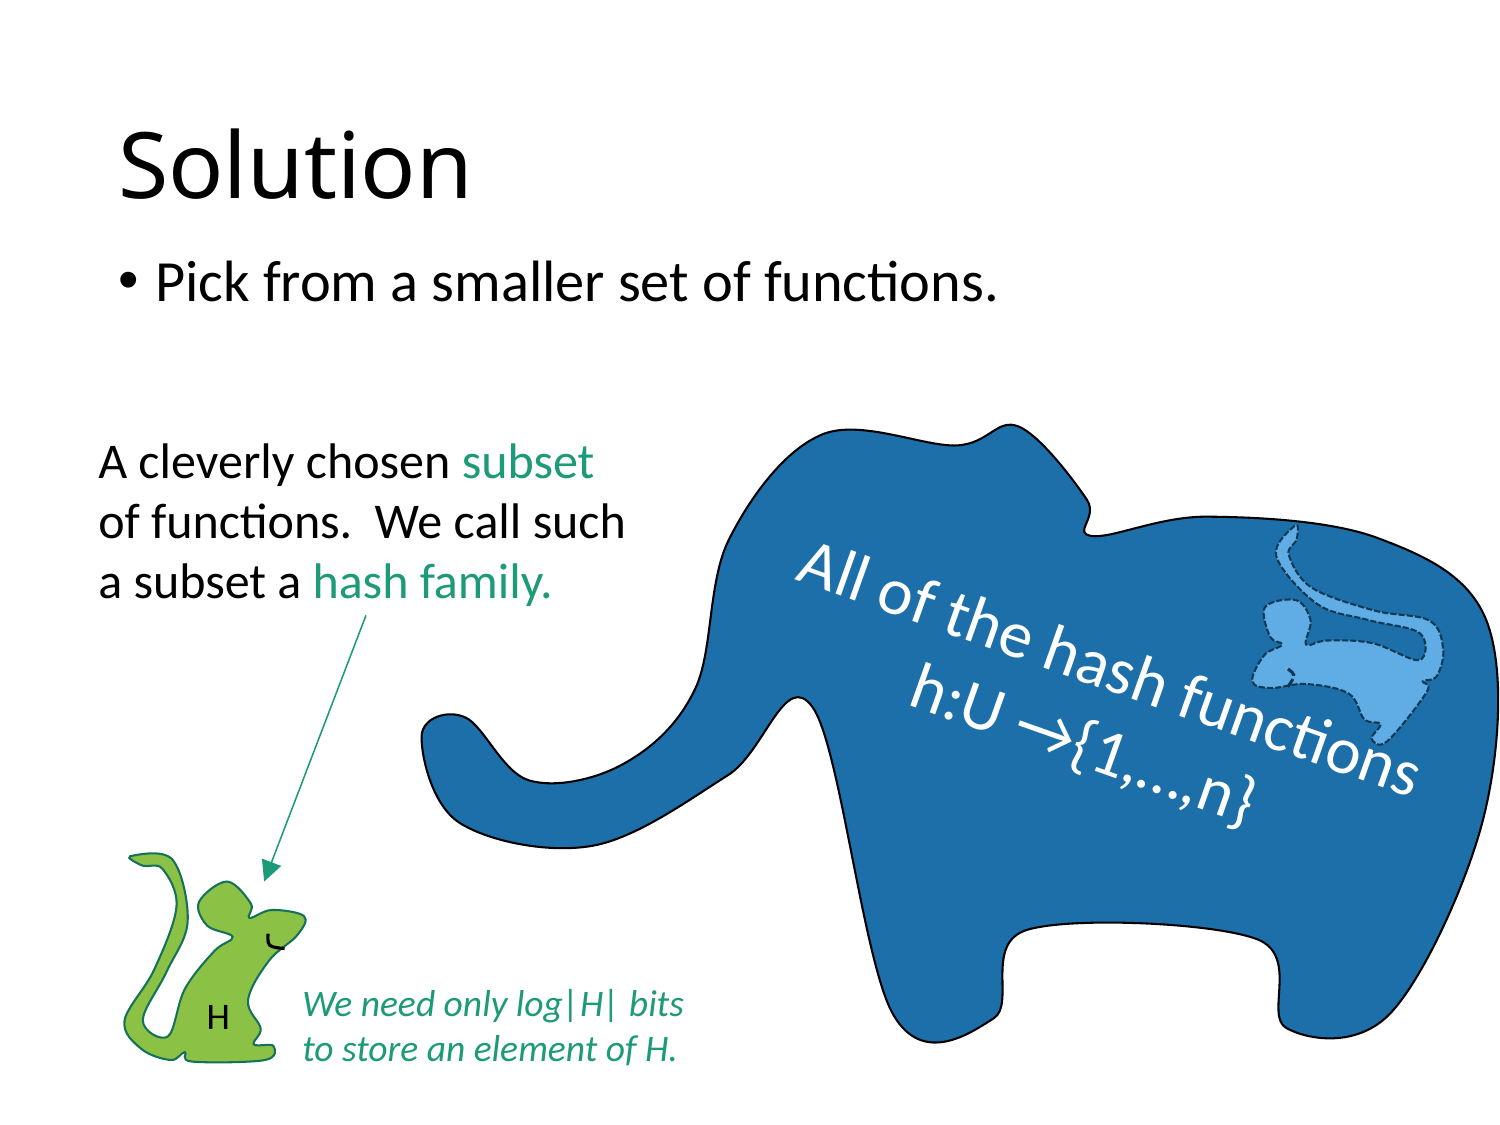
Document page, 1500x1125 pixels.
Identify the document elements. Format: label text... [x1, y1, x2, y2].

text_box All of the hash functions h:U →{1,…,n} [734, 500, 1463, 904]
text_box [420, 423, 1500, 1044]
text_box We need only log|H| bits to store an element of H. [287, 971, 735, 1077]
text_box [1253, 540, 1411, 750]
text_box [124, 853, 306, 1063]
list Pick from a smaller set of functions. [103, 244, 1397, 958]
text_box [264, 617, 366, 882]
title Solution [103, 59, 1397, 244]
text_box A cleverly chosen subset of functions. We call such a subset a hash family. [83, 420, 649, 616]
